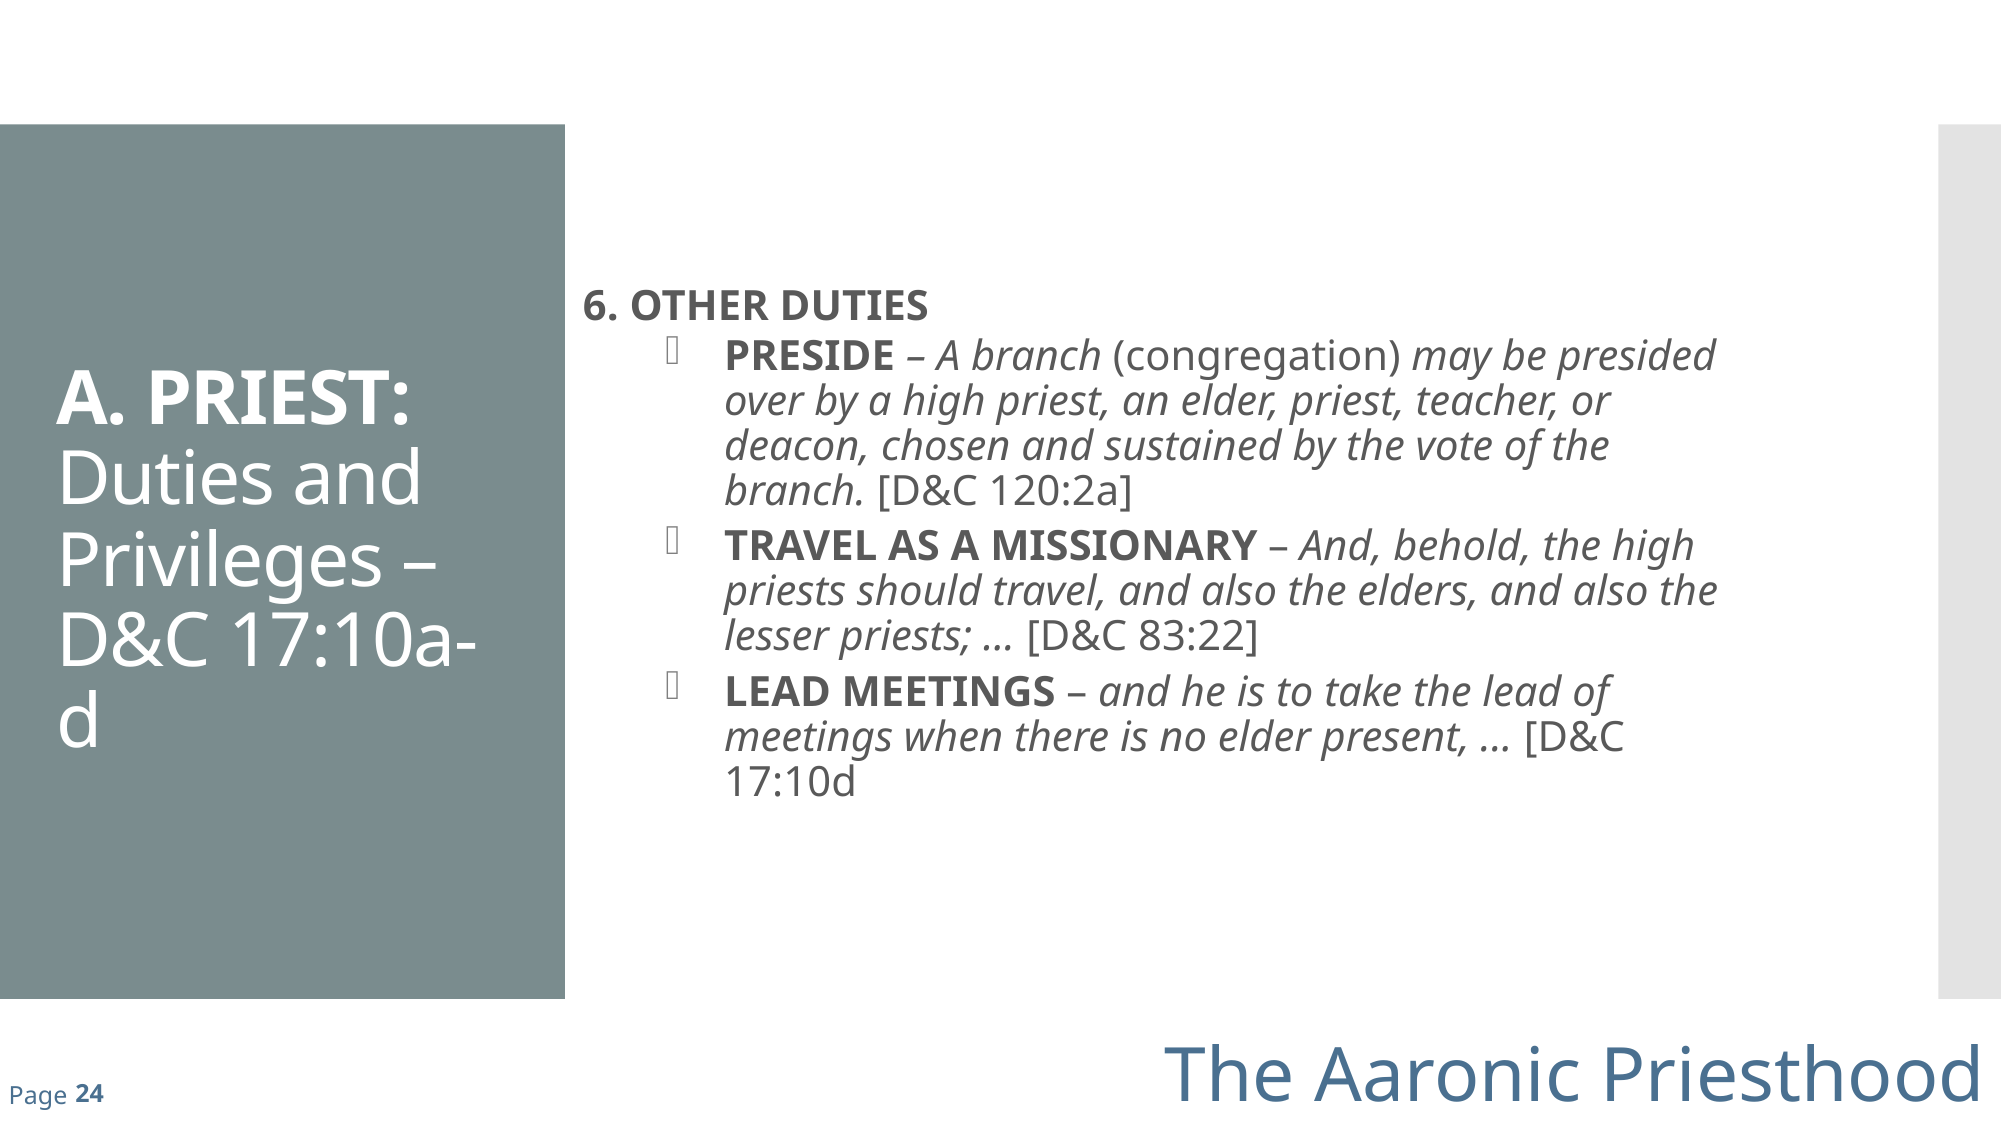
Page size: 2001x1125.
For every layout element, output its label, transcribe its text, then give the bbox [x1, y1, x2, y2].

title A. PRIEST: Duties and Privileges – D&C 17:10a-d [41, 184, 525, 940]
list 6. OTHER DUTIES PRESIDE – A branch (congregation) may be presided over by a high priest, an elder, priest, teacher, or deacon, chosen and sustained by the vote of the branch. [D&C 120:2a] TRAVEL AS A MISSIONARY – And, behold, the high priests should travel, and also the elders, and also the lesser priests; ... [D&C 83:22] LEAD MEETINGS – and he is to take the lead of meetings when there is no elder present, ... [D&C 17:10d [567, 301, 1768, 788]
